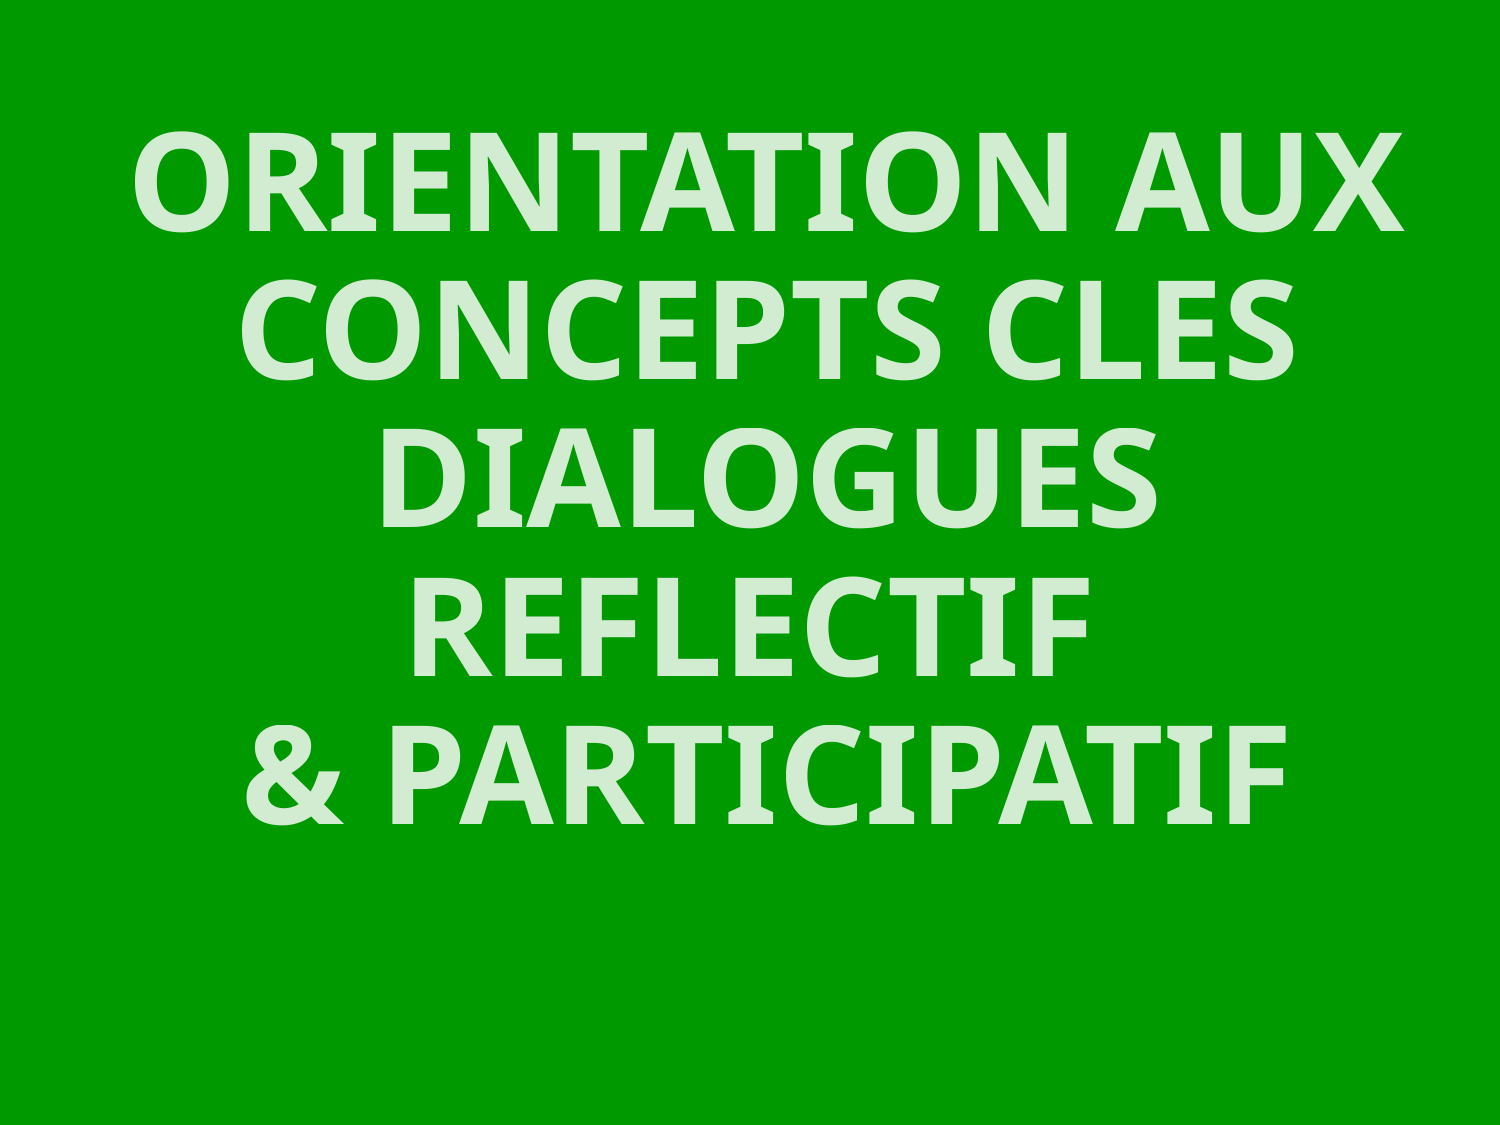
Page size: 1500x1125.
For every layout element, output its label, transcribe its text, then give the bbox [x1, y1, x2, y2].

title ORIENTATION AUX CONCEPTS CLES DIALOGUES REFLECTIF & PARTICIPATIF [34, 433, 1500, 862]
